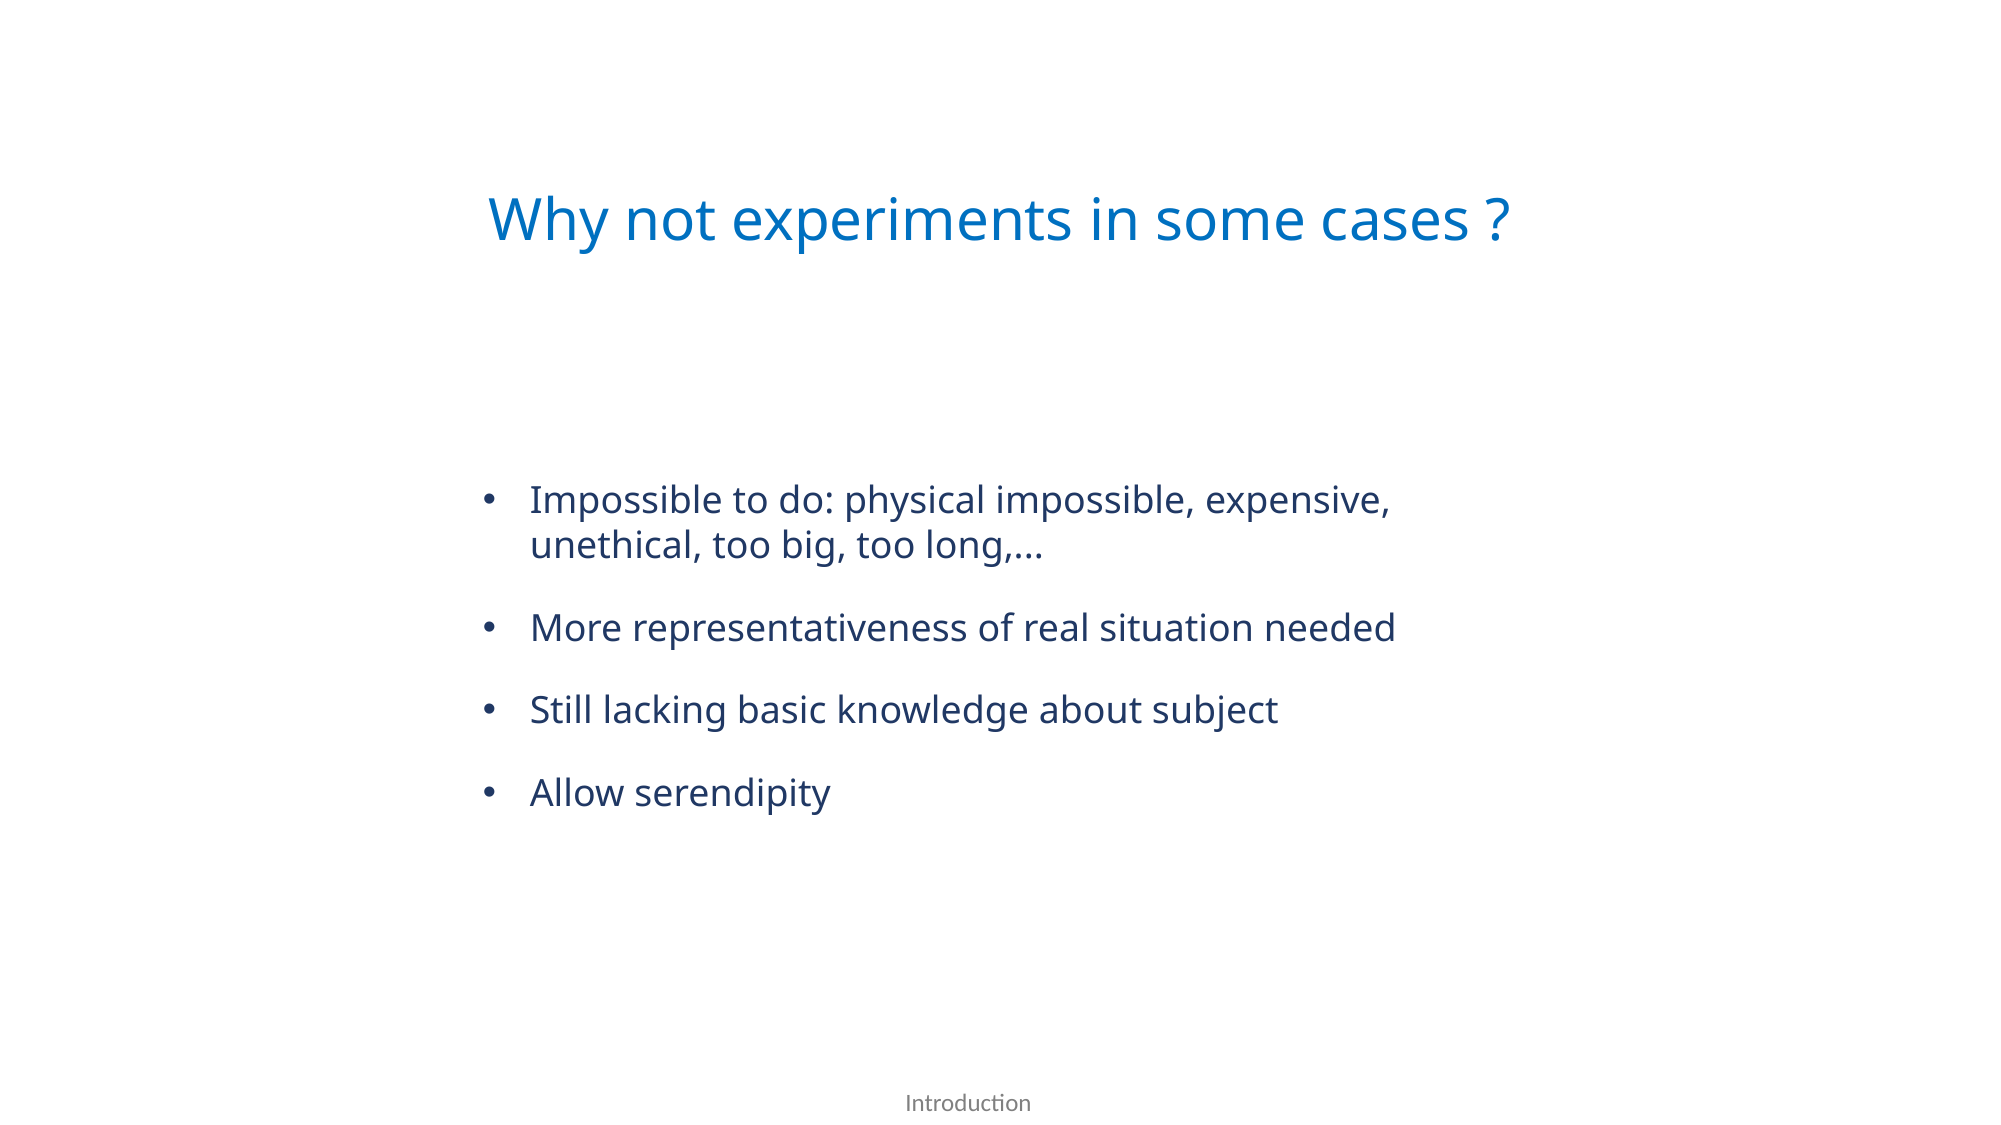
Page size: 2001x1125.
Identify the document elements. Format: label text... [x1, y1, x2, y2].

text_box Impossible to do: physical impossible, expensive, unethical, too big, too long,... More representativeness of real situation needed Still lacking basic knowledge about subject Allow serendipity [468, 386, 1573, 822]
text_box Introduction [890, 1079, 1197, 1125]
text_box Why not experiments in some cases ? [442, 174, 1558, 260]
